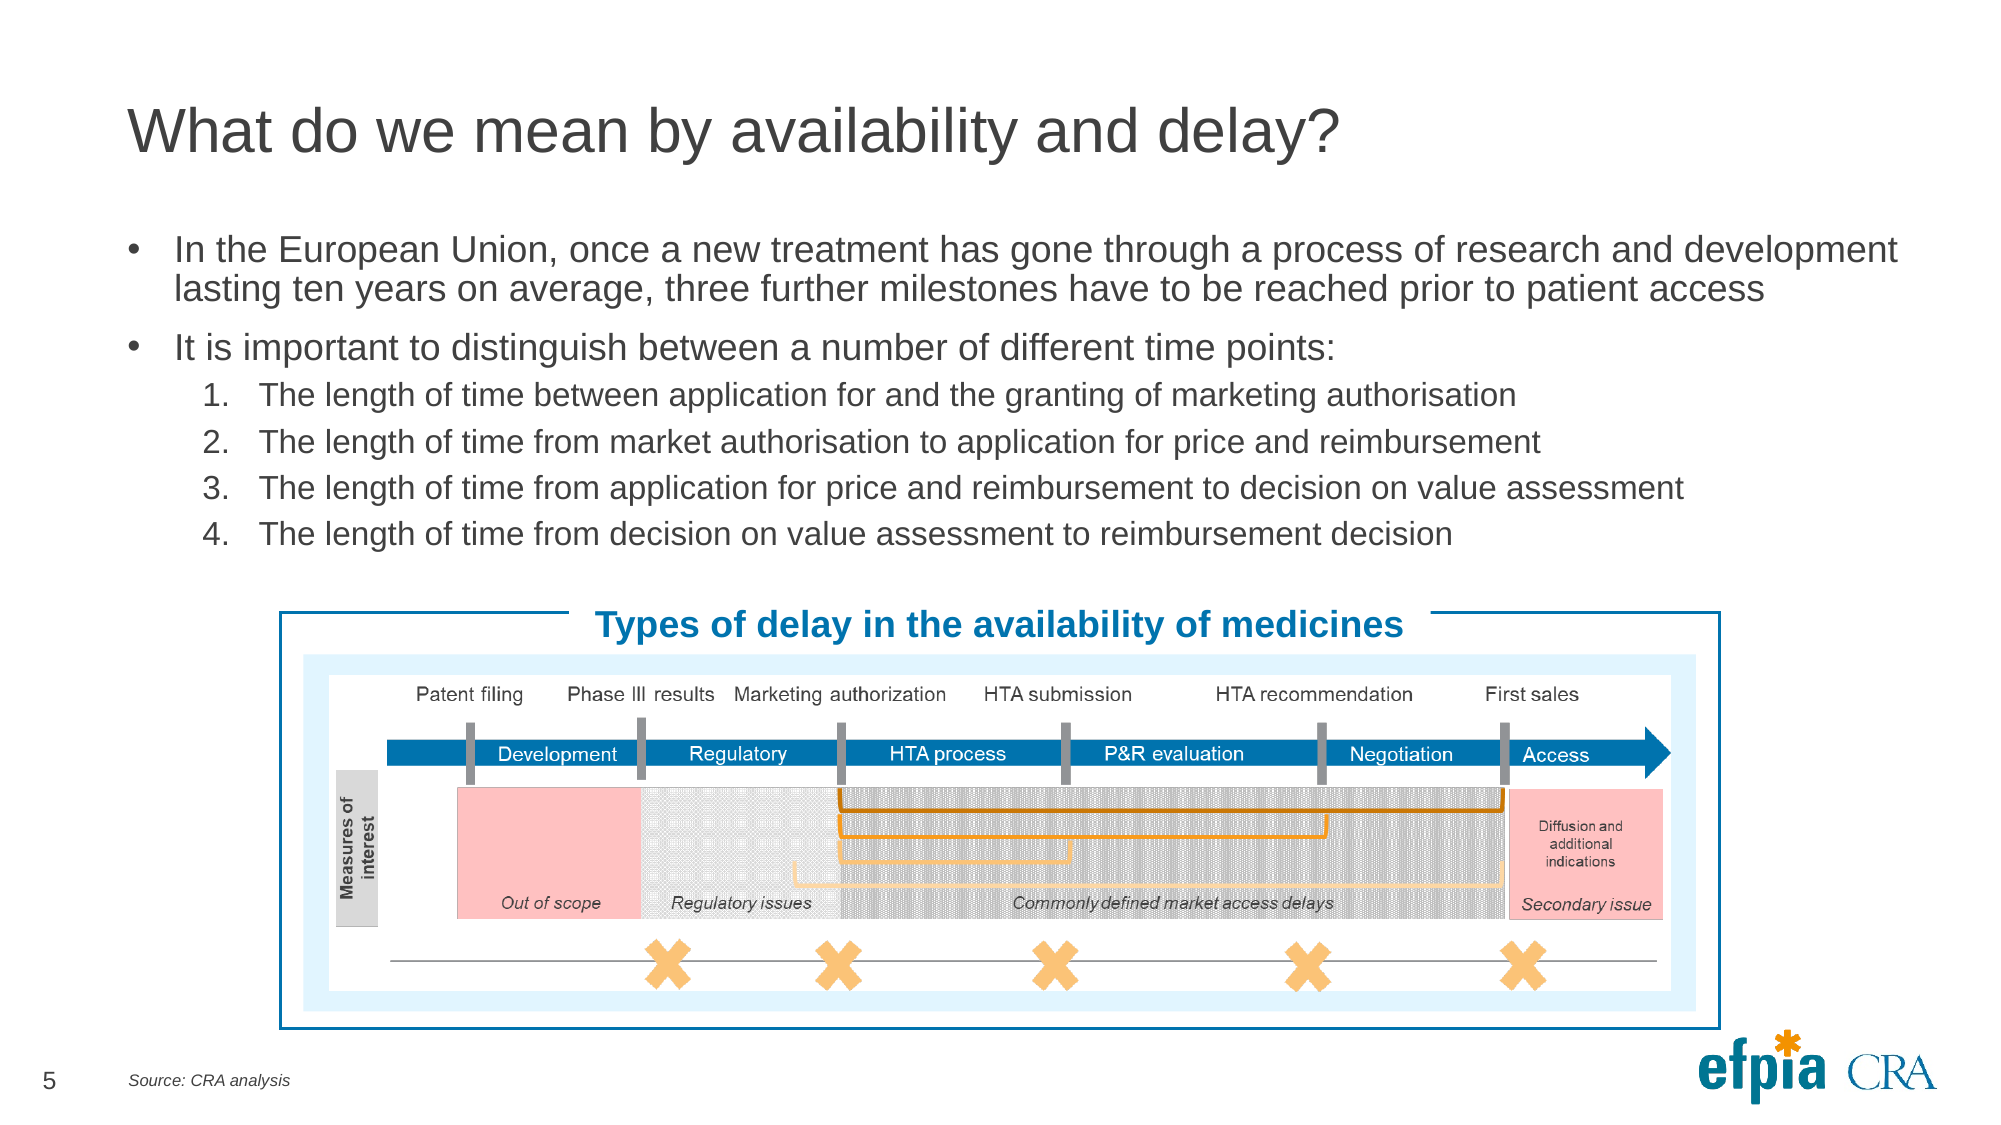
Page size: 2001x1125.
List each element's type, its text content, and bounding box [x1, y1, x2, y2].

text_box Source: CRA analysis [113, 1062, 306, 1097]
picture [1525, 752, 1534, 758]
picture [1808, 1073, 1816, 1082]
picture [1699, 1021, 1825, 1112]
picture [1844, 1050, 1939, 1096]
text_box Types of delay in the availability of medicines [569, 592, 1431, 653]
list In the European Union, once a new treatment has gone through a process of research and development lasting ten years on average, three further milestones have to be reached prior to patient access It is important to distinguish between a number of different time points: The length of time between application for and the granting of marketing authorisation The length of time from market authorisation to application for price and reimbursement The length of time from application for price and reimbursement to decision on value assessment The length of time from decision on value assessment to reimbursement decision [112, 224, 1939, 950]
title What do we mean by availability and delay? [112, 97, 1939, 173]
picture [329, 674, 1671, 992]
picture [1709, 1061, 1716, 1068]
text_box [280, 611, 1720, 1030]
